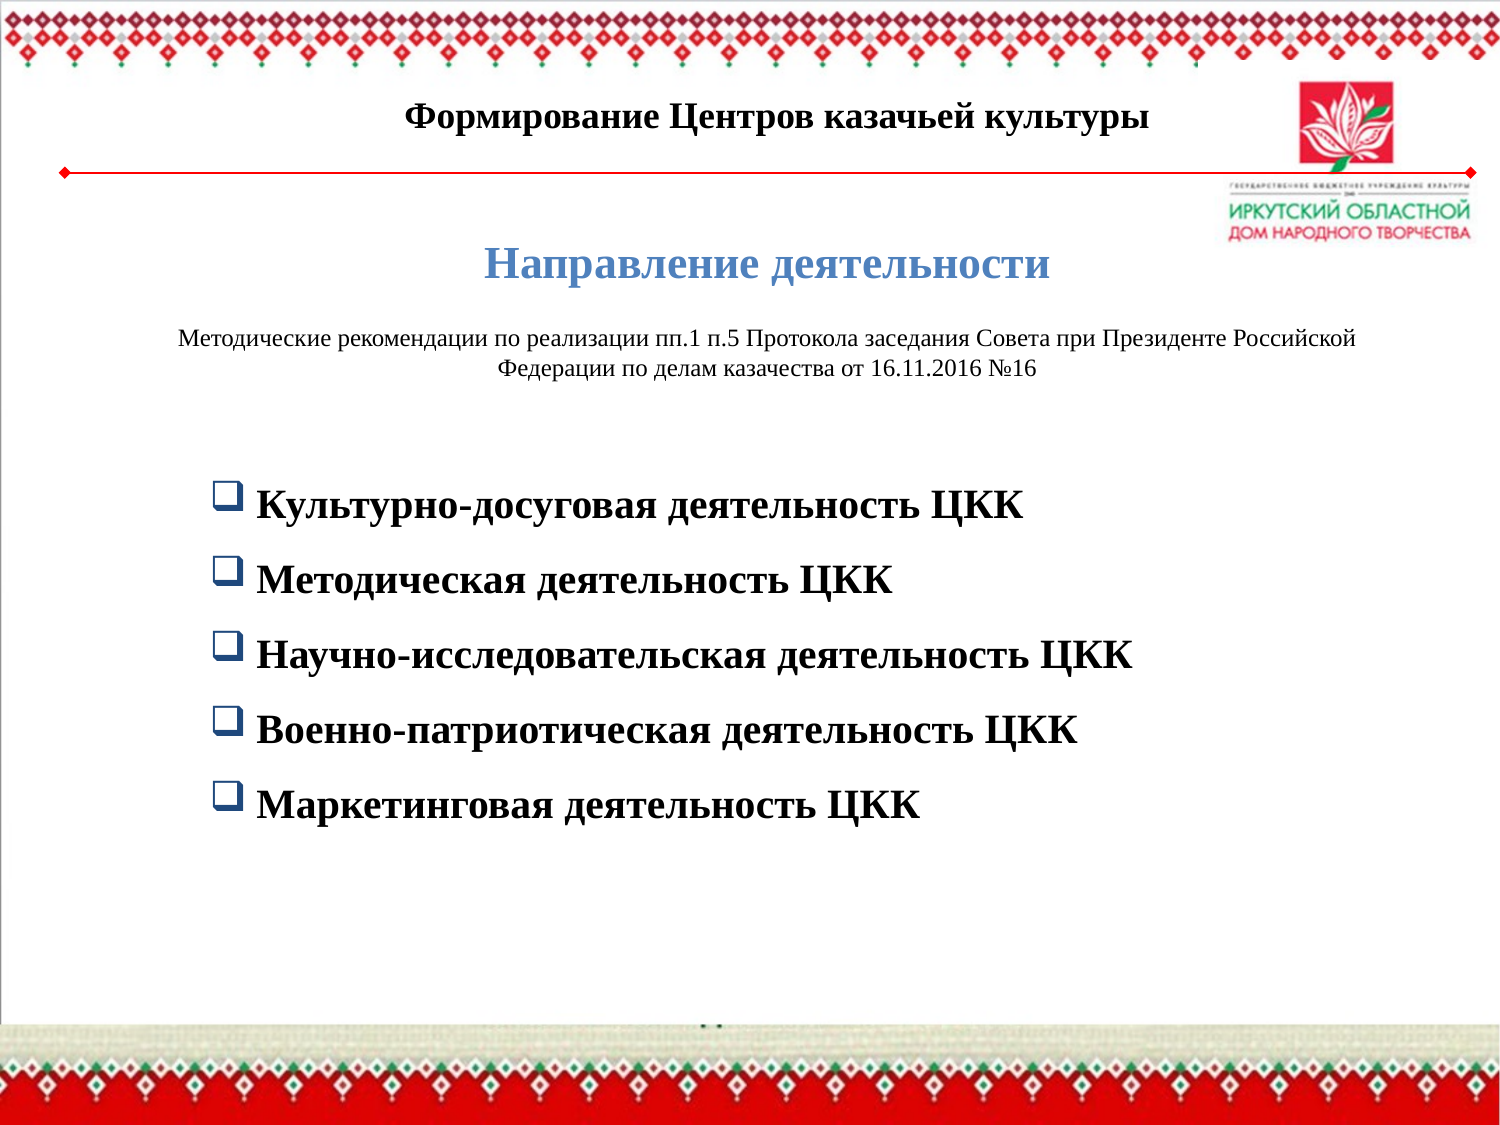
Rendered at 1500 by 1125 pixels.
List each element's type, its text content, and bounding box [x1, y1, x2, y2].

text_box Методические рекомендации по реализации пп.1 п.5 Протокола заседания Совета при Президенте Российской Федерации по делам казачества от 16.11.2016 №16 [159, 314, 1376, 389]
text_box Формирование Центров казачьей культуры [389, 84, 1193, 144]
picture [0, 0, 1500, 1125]
text_box Направление деятельности [389, 180, 1146, 295]
text_box Культурно-досуговая деятельность ЦКК Методическая деятельность ЦКК Научно-исследовательская деятельность ЦКК Военно-патриотическая деятельность ЦКК Маркетинговая деятельность ЦКК [194, 444, 1424, 835]
